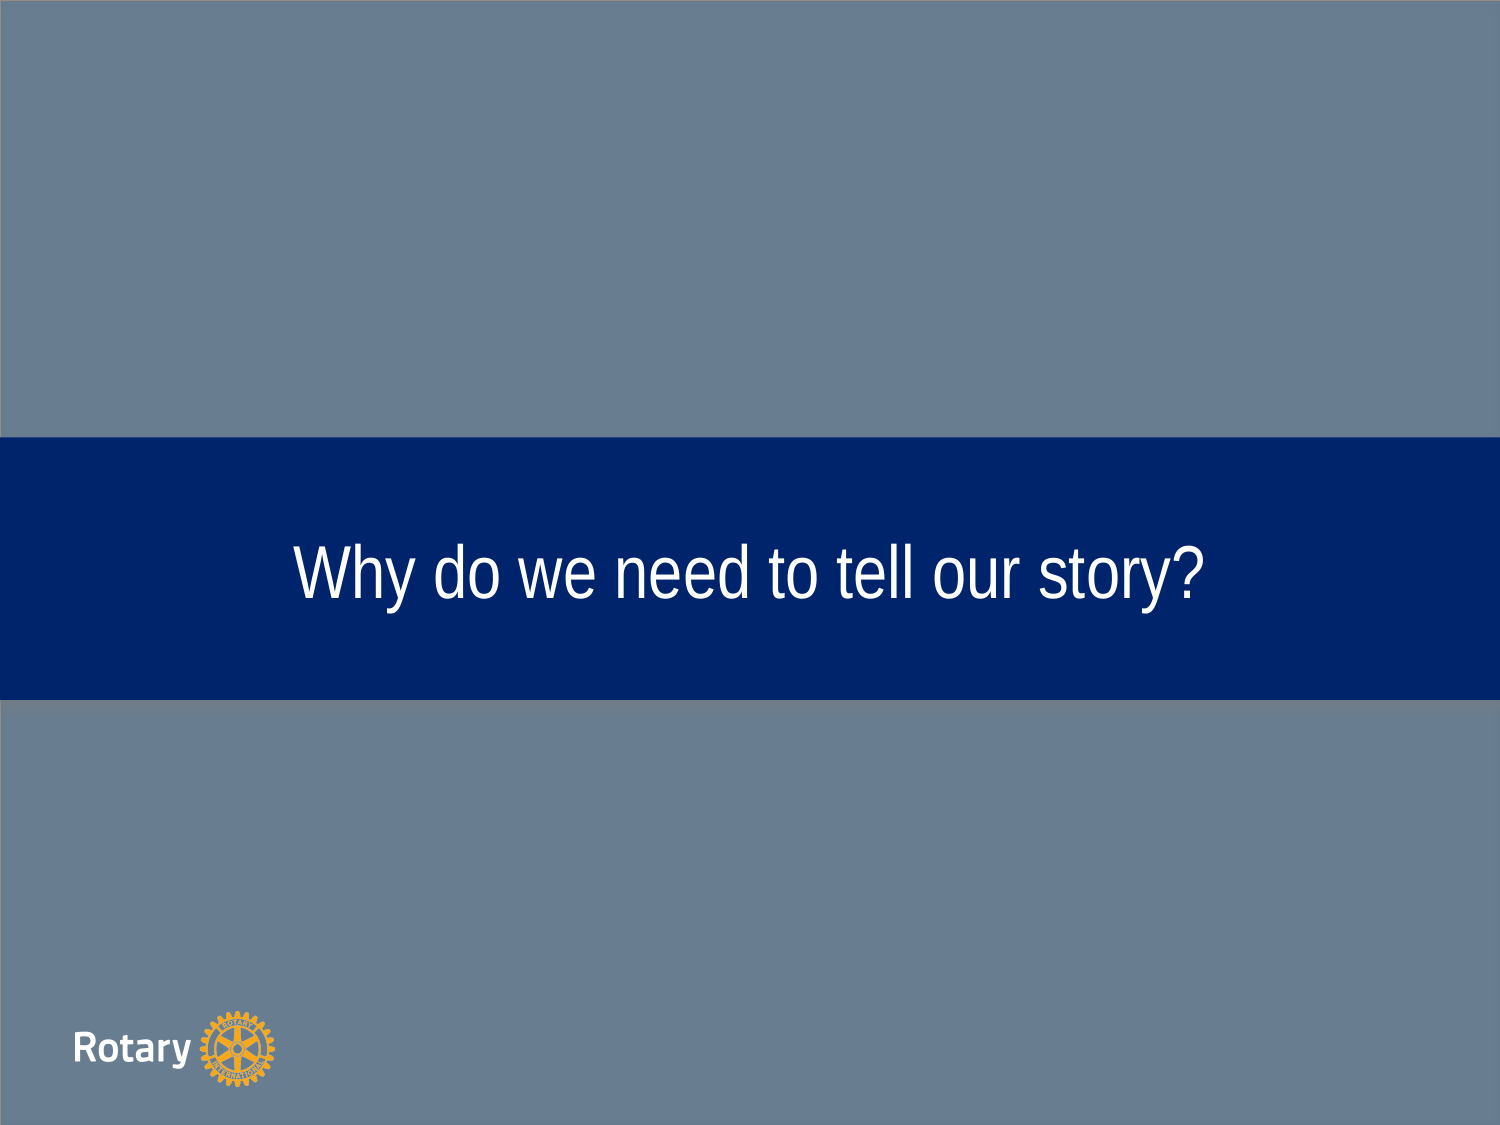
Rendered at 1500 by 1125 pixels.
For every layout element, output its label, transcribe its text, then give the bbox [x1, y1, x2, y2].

title Why do we need to tell our story? [0, 437, 1500, 700]
picture [75, 1011, 275, 1087]
